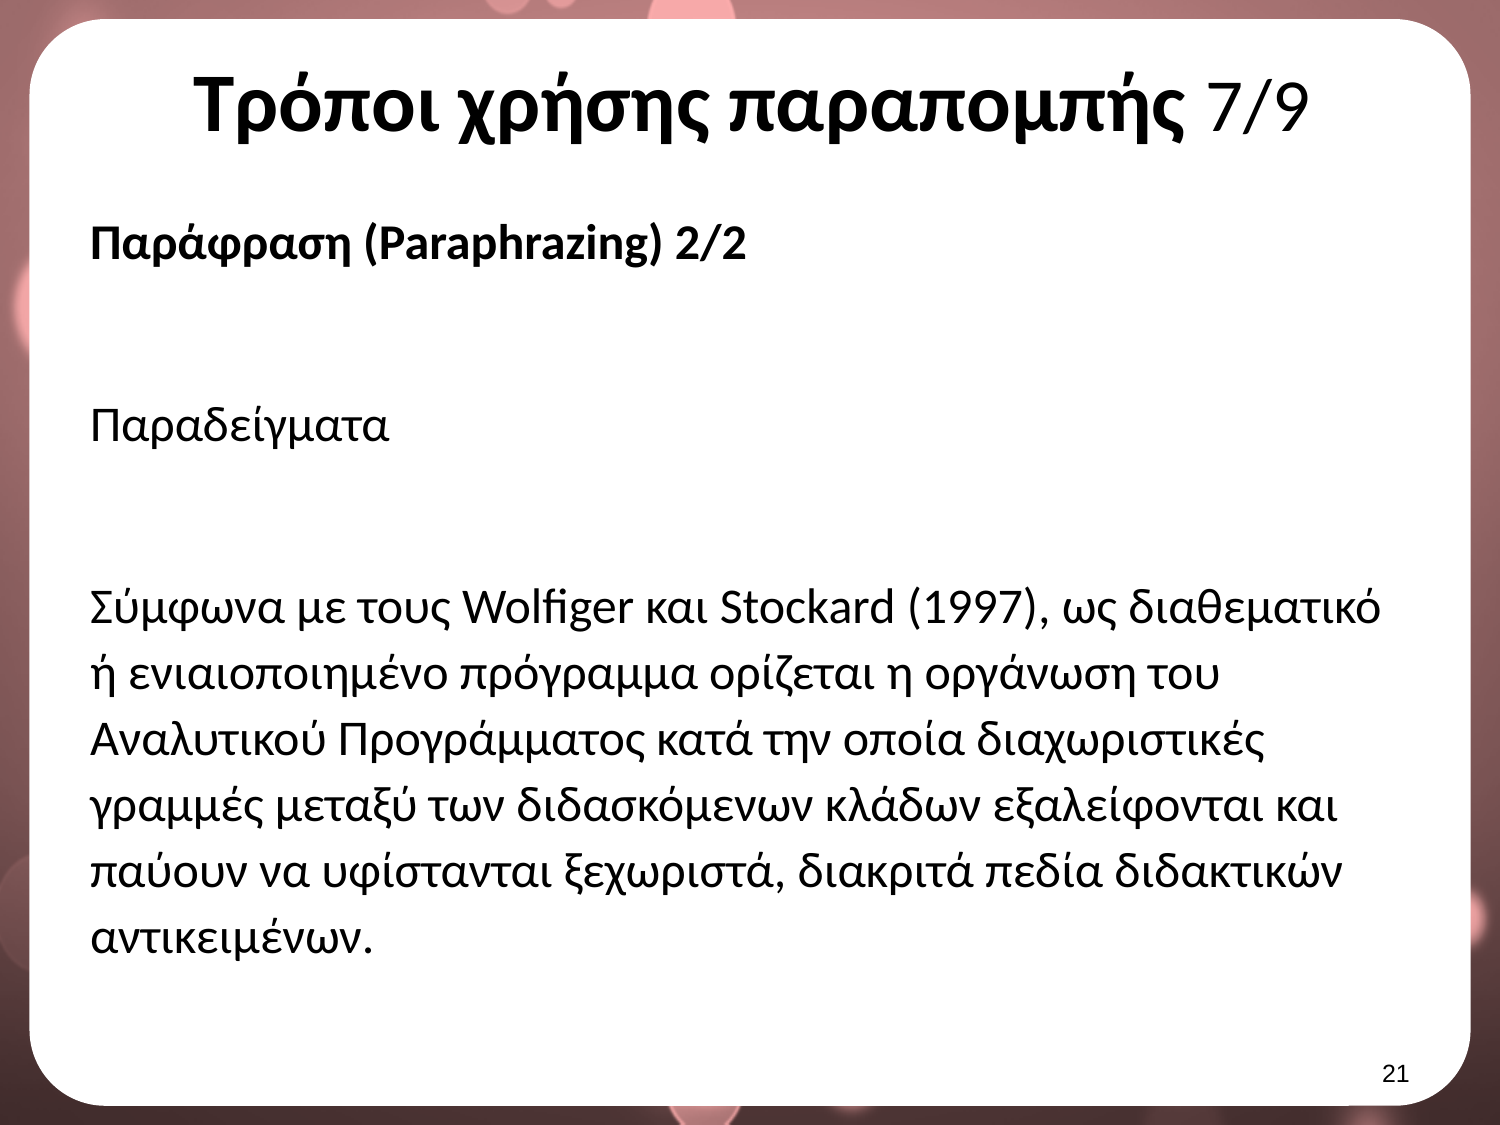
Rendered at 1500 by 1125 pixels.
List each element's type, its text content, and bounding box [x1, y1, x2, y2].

slide_number 20 [1074, 1042, 1425, 1103]
title Τρόποι χρήσης παραπομπής 7/9 [76, 23, 1427, 173]
list Παράφραση (Paraphrazing) 2/2 Παραδείγματα Σύμφωνα με τους Wolfiger και Stockard (1997), ως διαθεματικό ή ενιαιοποιημένο πρόγραμμα ορίζεται η οργάνωση του Αναλυτικού Προγράμματος κατά την οποία διαχωριστικές γραμμές μεταξύ των διδασκόμενων κλάδων εξαλείφονται και παύουν να υφίστανται ξεχωριστά, διακριτά πεδία διδακτικών αντικειμένων. [75, 196, 1425, 1047]
